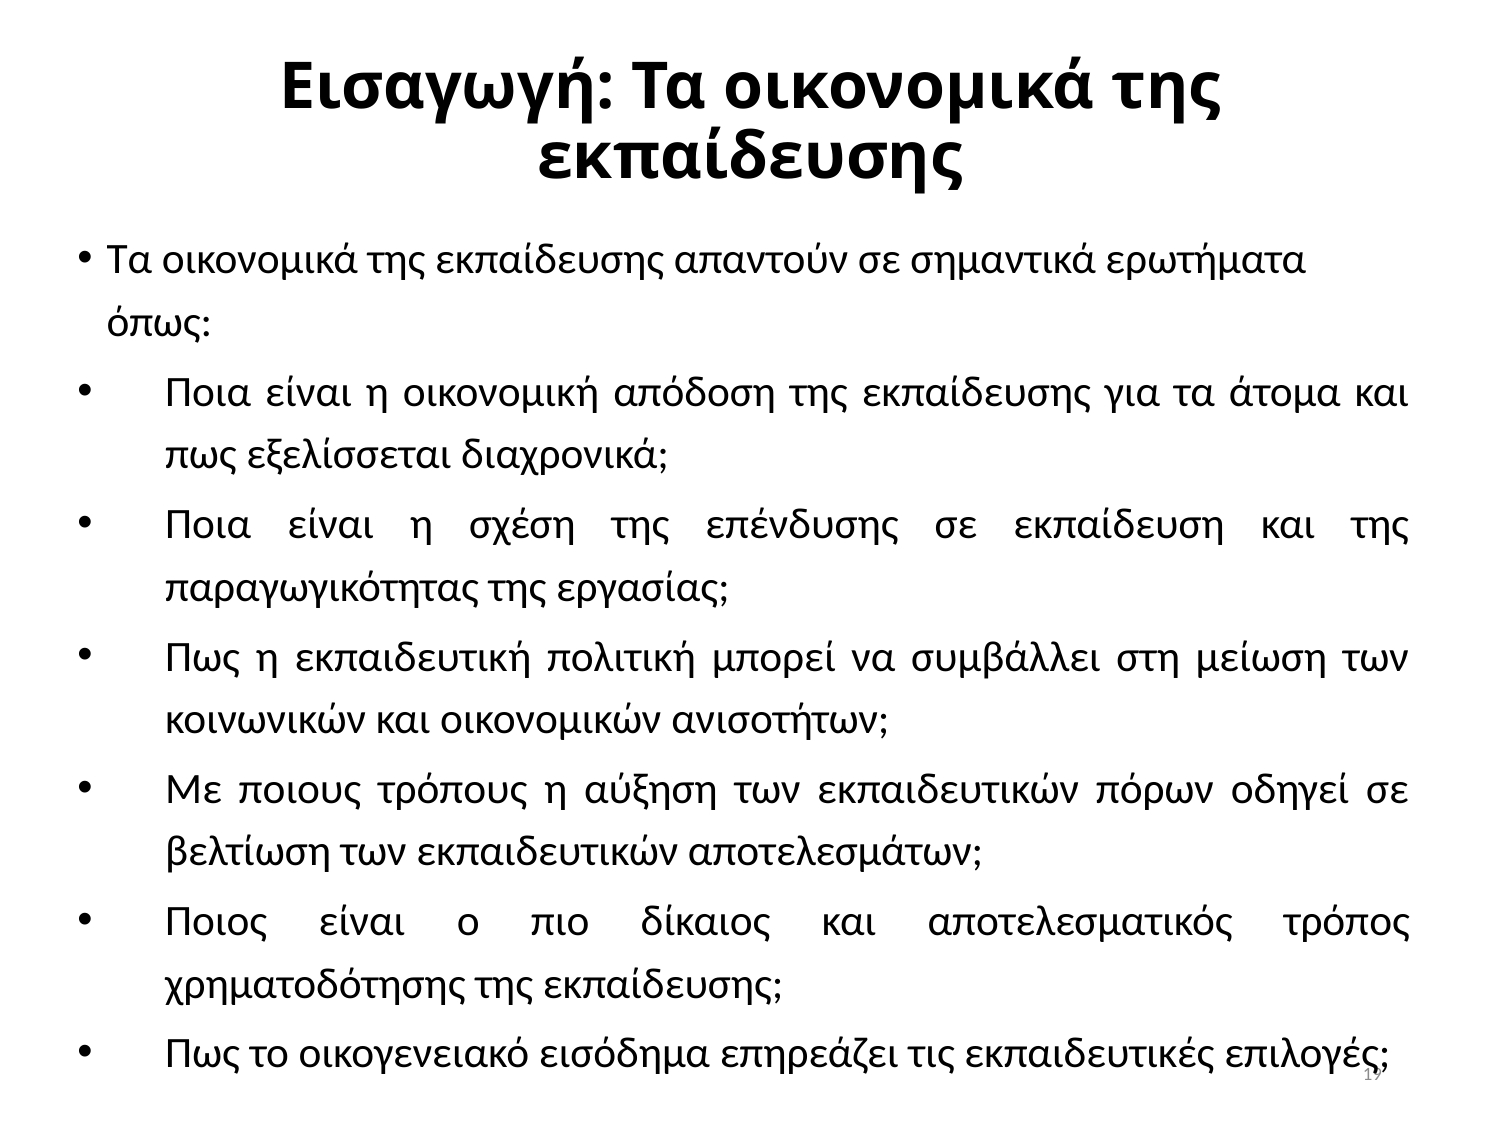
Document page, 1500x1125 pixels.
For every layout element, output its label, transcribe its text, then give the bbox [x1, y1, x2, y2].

slide_number 19 [1059, 1042, 1397, 1103]
title Εισαγωγή: Τα οικονομικά της εκπαίδευσης [75, 45, 1425, 200]
list Τα οικονομικά της εκπαίδευσης απαντούν σε σημαντικά ερωτήματα όπως: Ποια είναι η οικονομική απόδοση της εκπαίδευσης για τα άτομα και πως εξελίσσεται διαχρονικά; Ποια είναι η σχέση της επένδυσης σε εκπαίδευση και της παραγωγικότητας της εργασίας; Πως η εκπαιδευτική πολιτική μπορεί να συμβάλλει στη μείωση των κοινωνικών και οικονομικών ανισοτήτων; Με ποιους τρόπους η αύξηση των εκπαιδευτικών πόρων οδηγεί σε βελτίωση των εκπαιδευτικών αποτελεσμάτων; Ποιος είναι ο πιο δίκαιος και αποτελεσματικός τρόπος χρηματοδότησης της εκπαίδευσης; Πως το οικογενειακό εισόδημα επηρεάζει τις εκπαιδευτικές επιλογές; [62, 212, 1425, 1088]
